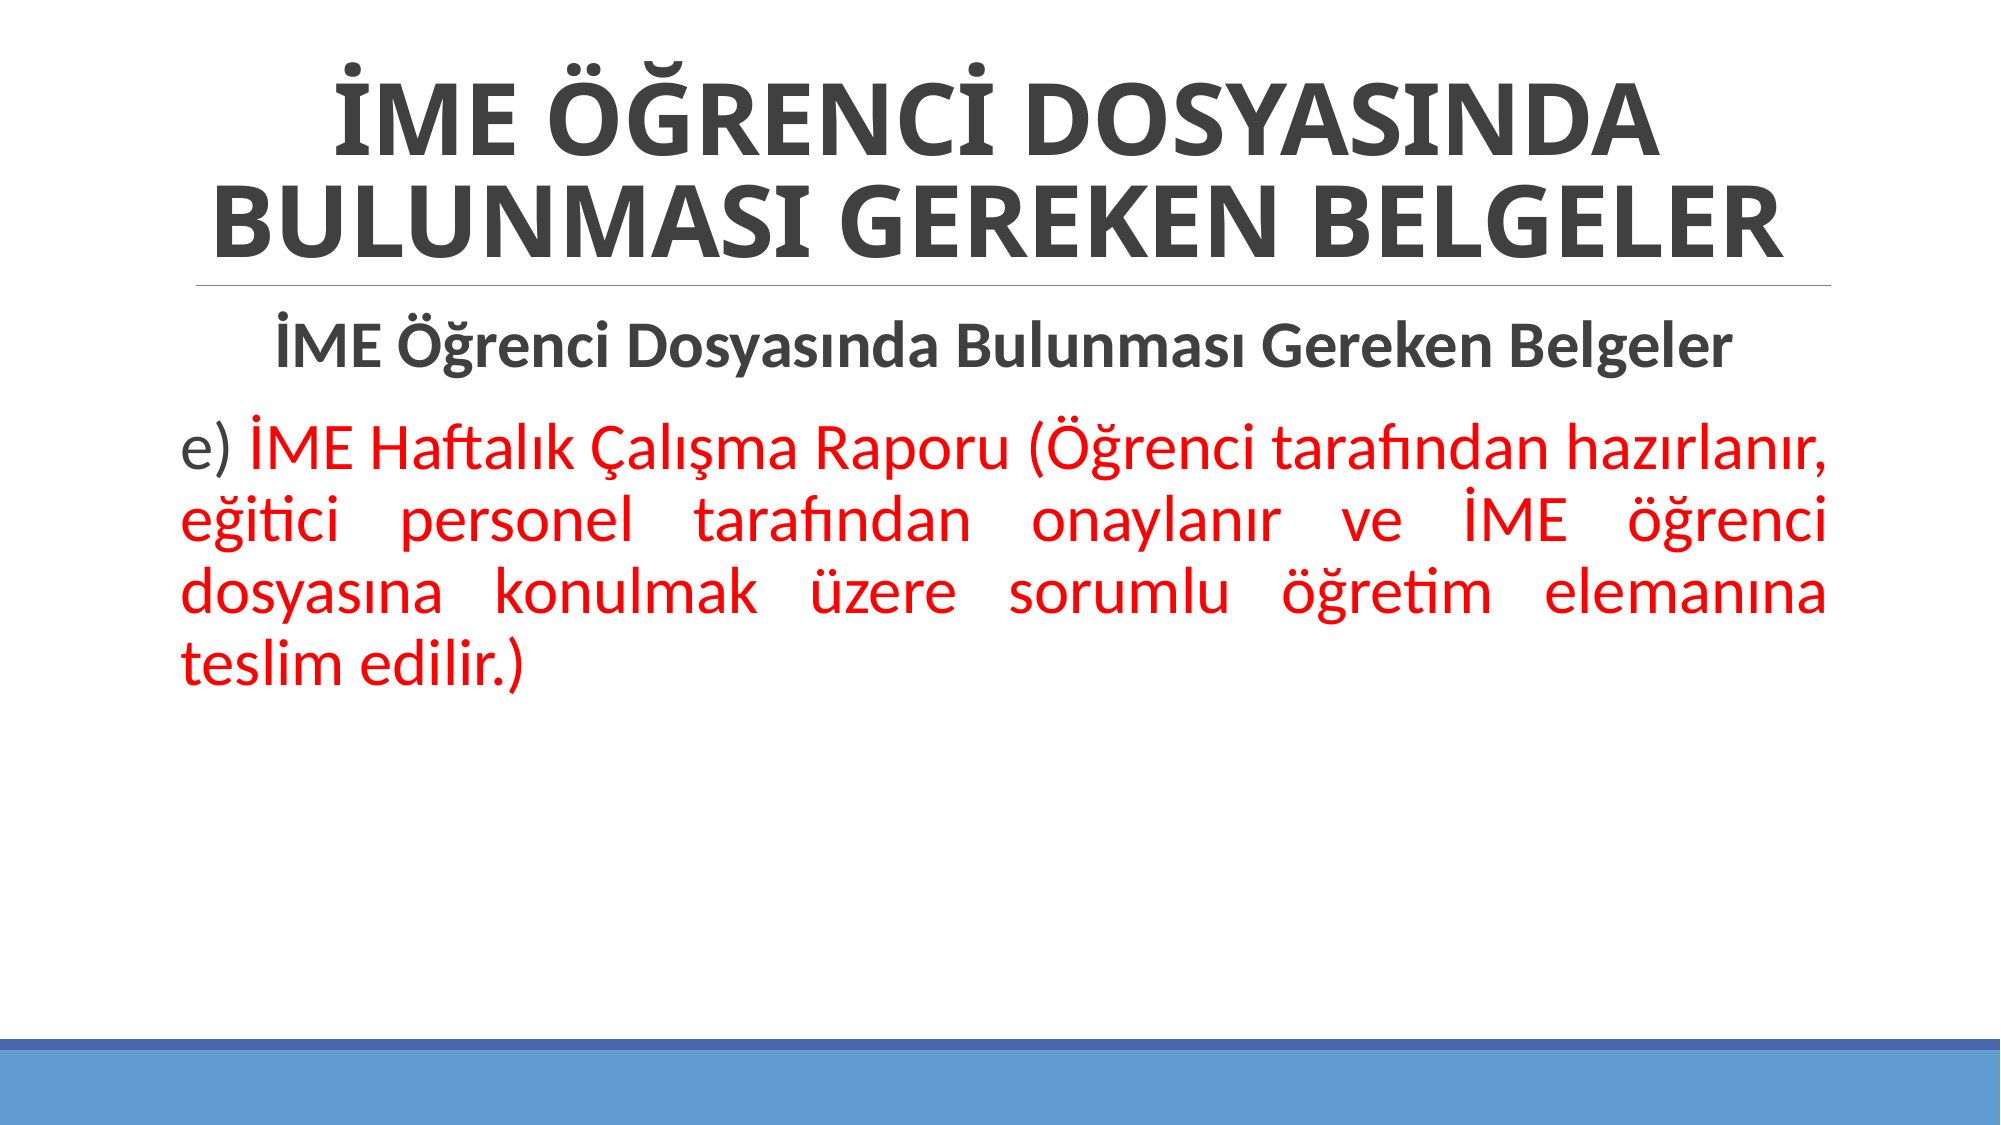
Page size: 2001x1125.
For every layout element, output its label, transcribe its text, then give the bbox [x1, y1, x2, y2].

title İME ÖĞRENCİ DOSYASINDA BULUNMASI GEREKEN BELGELER [163, 47, 1830, 285]
list İME Öğrenci Dosyasında Bulunması Gereken Belgeler e) İME Haftalık Çalışma Raporu (Öğrenci tarafından hazırlanır, eğitici personel tarafından onaylanır ve İME öğrenci dosyasına konulmak üzere sorumlu öğretim elemanına teslim edilir.) [180, 302, 1830, 1014]
